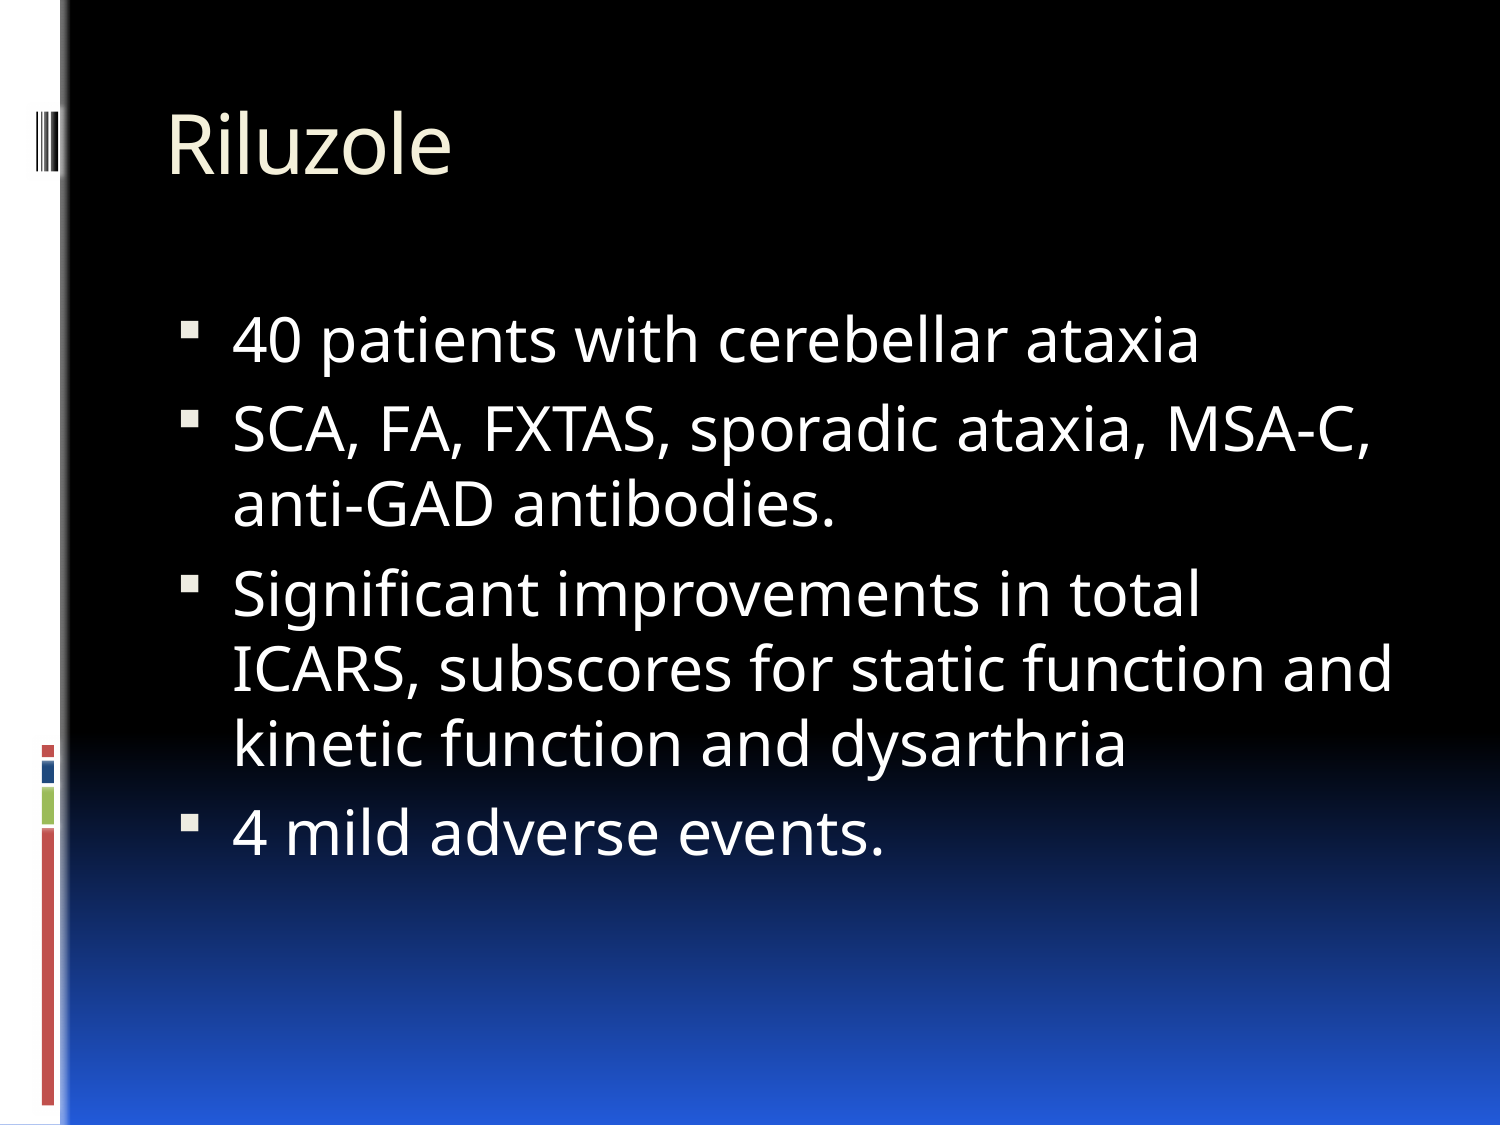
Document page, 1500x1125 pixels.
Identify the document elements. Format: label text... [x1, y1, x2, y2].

title Riluzole [150, 83, 1425, 234]
list 40 patients with cerebellar ataxia SCA, FA, FXTAS, sporadic ataxia, MSA-C, anti-GAD antibodies. Significant improvements in total ICARS, subscores for static function and kinetic function and dysarthria 4 mild adverse events. [150, 292, 1425, 1043]
